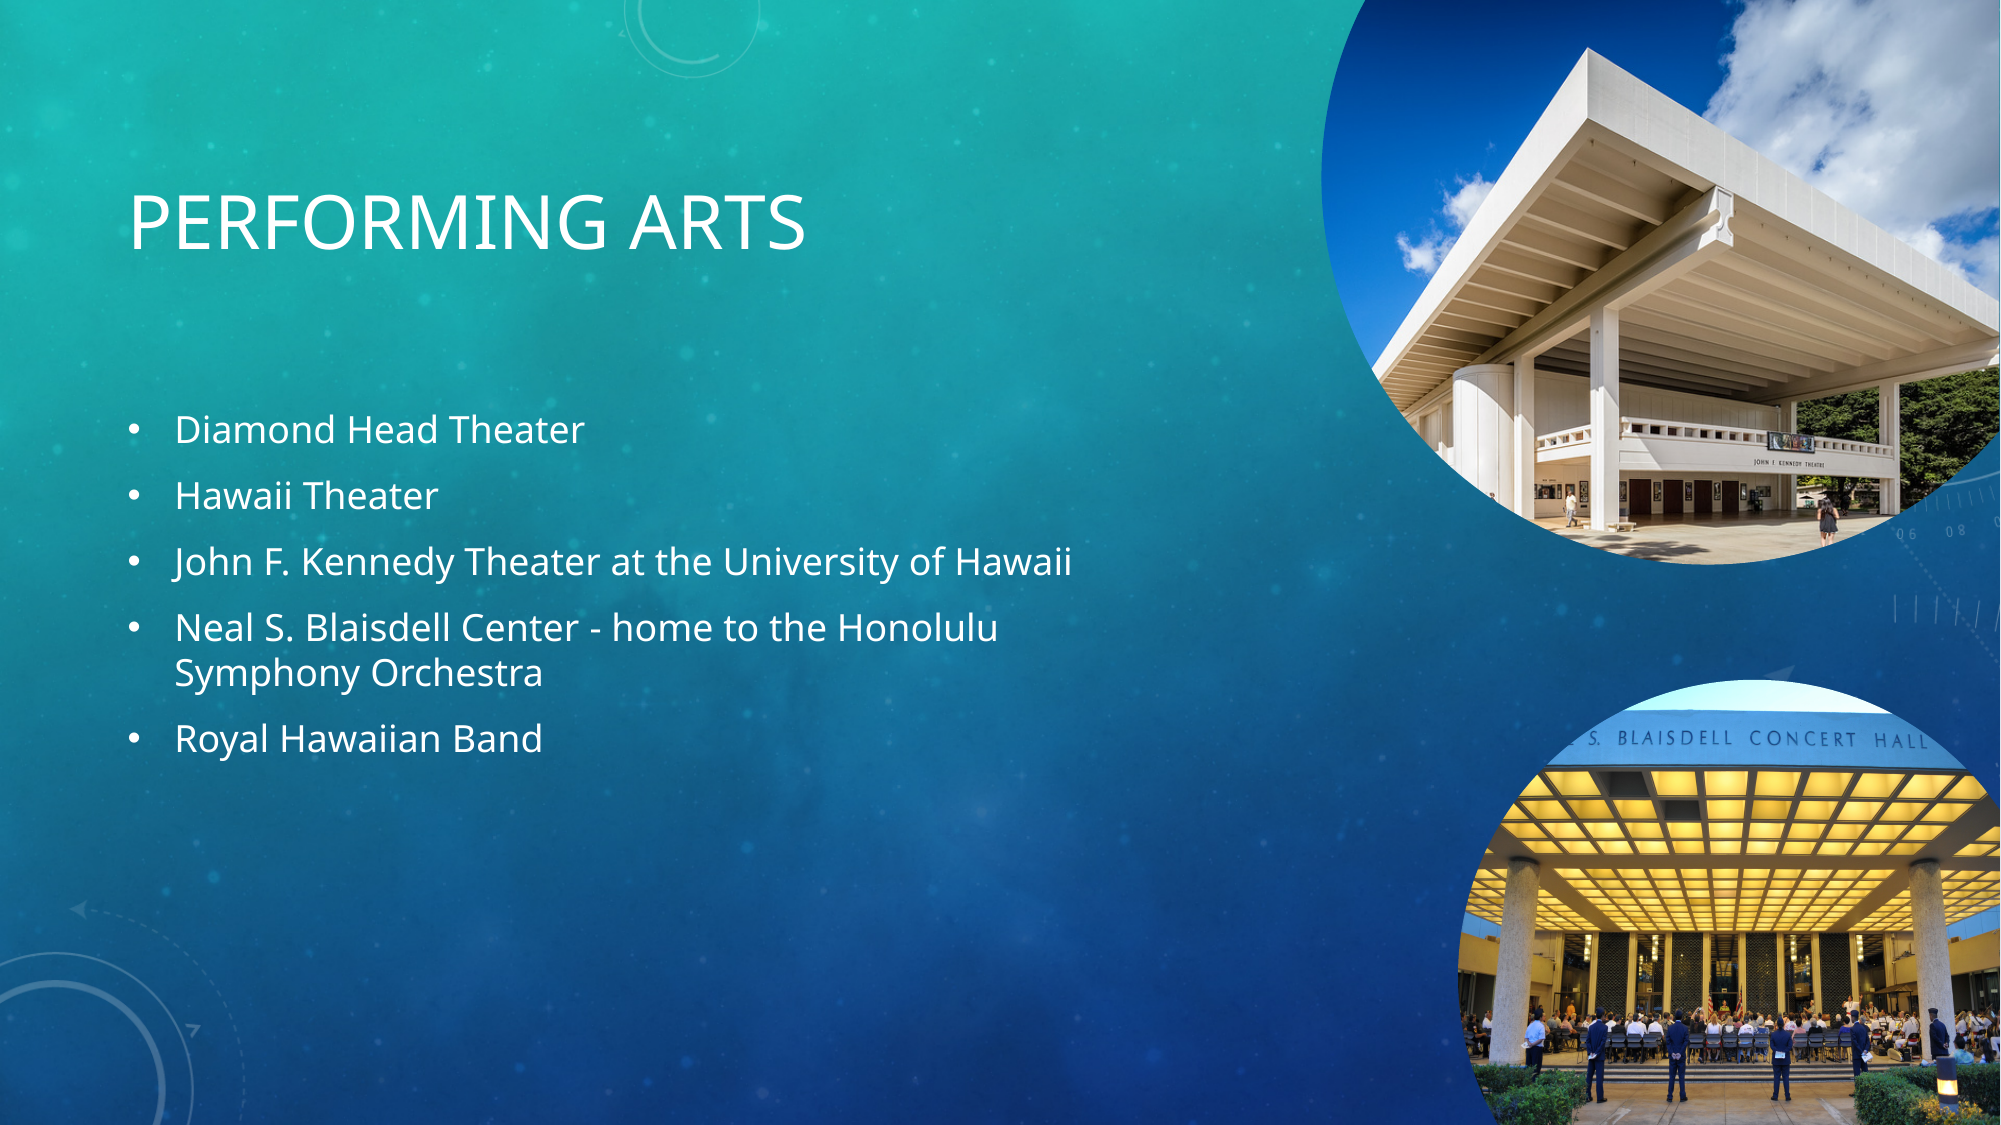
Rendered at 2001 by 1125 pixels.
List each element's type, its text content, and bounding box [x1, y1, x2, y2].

title Performing Arts [112, 99, 1121, 339]
picture [0, 0, 2001, 1125]
list Diamond Head Theater Hawaii Theater John F. Kennedy Theater at the University of Hawaii Neal S. Blaisdell Center - home to the Honolulu Symphony Orchestra Royal Hawaiian Band [112, 351, 1121, 950]
